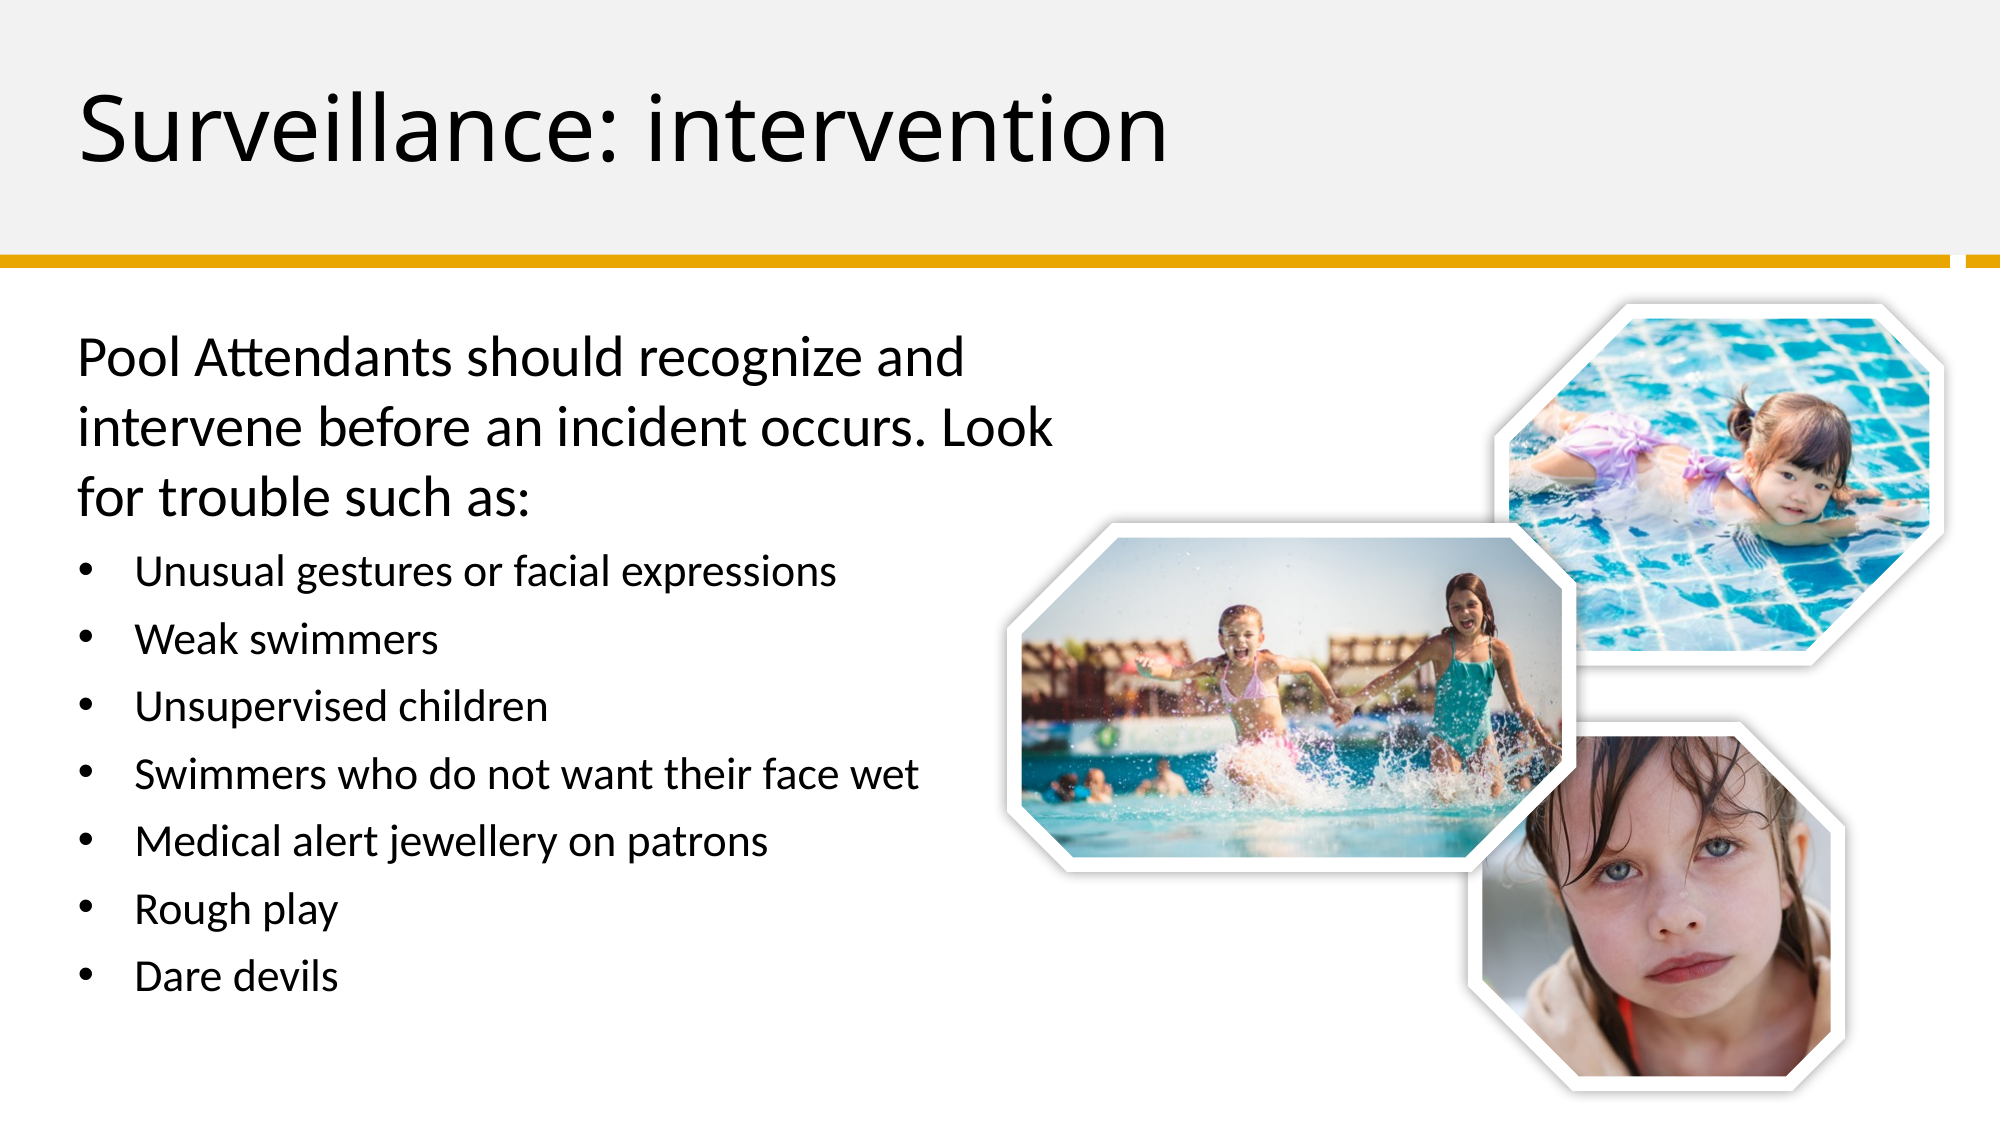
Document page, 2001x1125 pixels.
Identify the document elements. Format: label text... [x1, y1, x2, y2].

text_box Pool Attendants should recognize and intervene before an incident occurs. Look for trouble such as: Unusual gestures or facial expressions Weak swimmers Unsupervised children Swimmers who do not want their face wet Medical alert jewellery on patrons Rough play Dare devils [63, 311, 1109, 1009]
title Surveillance: intervention [63, 34, 1863, 230]
picture [1014, 311, 1937, 1084]
